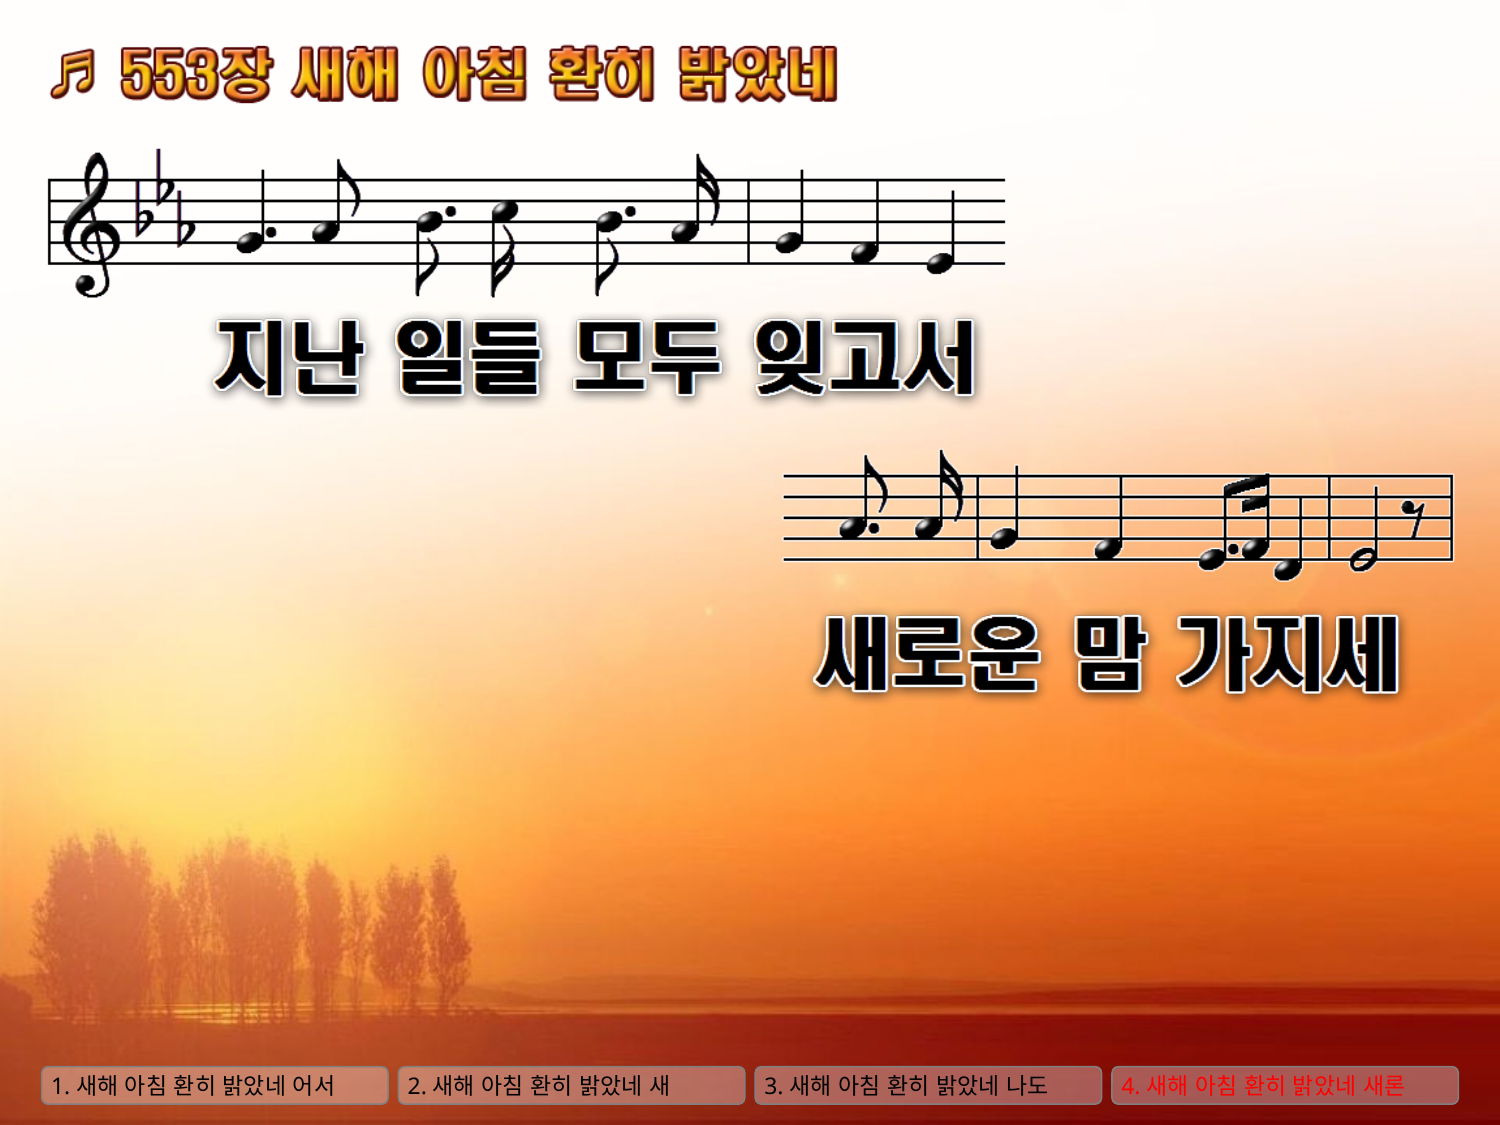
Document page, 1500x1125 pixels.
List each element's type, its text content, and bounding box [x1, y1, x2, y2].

text_box 4.새해 아침 환히 밝았네 새론 [1111, 1066, 1459, 1105]
text_box 1.새해 아침 환히 밝았네 어서 [41, 1066, 389, 1105]
picture [0, 0, 1500, 1125]
text_box 3.새해 아침 환히 밝았네 나도 [755, 1066, 1102, 1105]
text_box 2.새해 아침 환히 밝았네 새 [398, 1066, 745, 1105]
